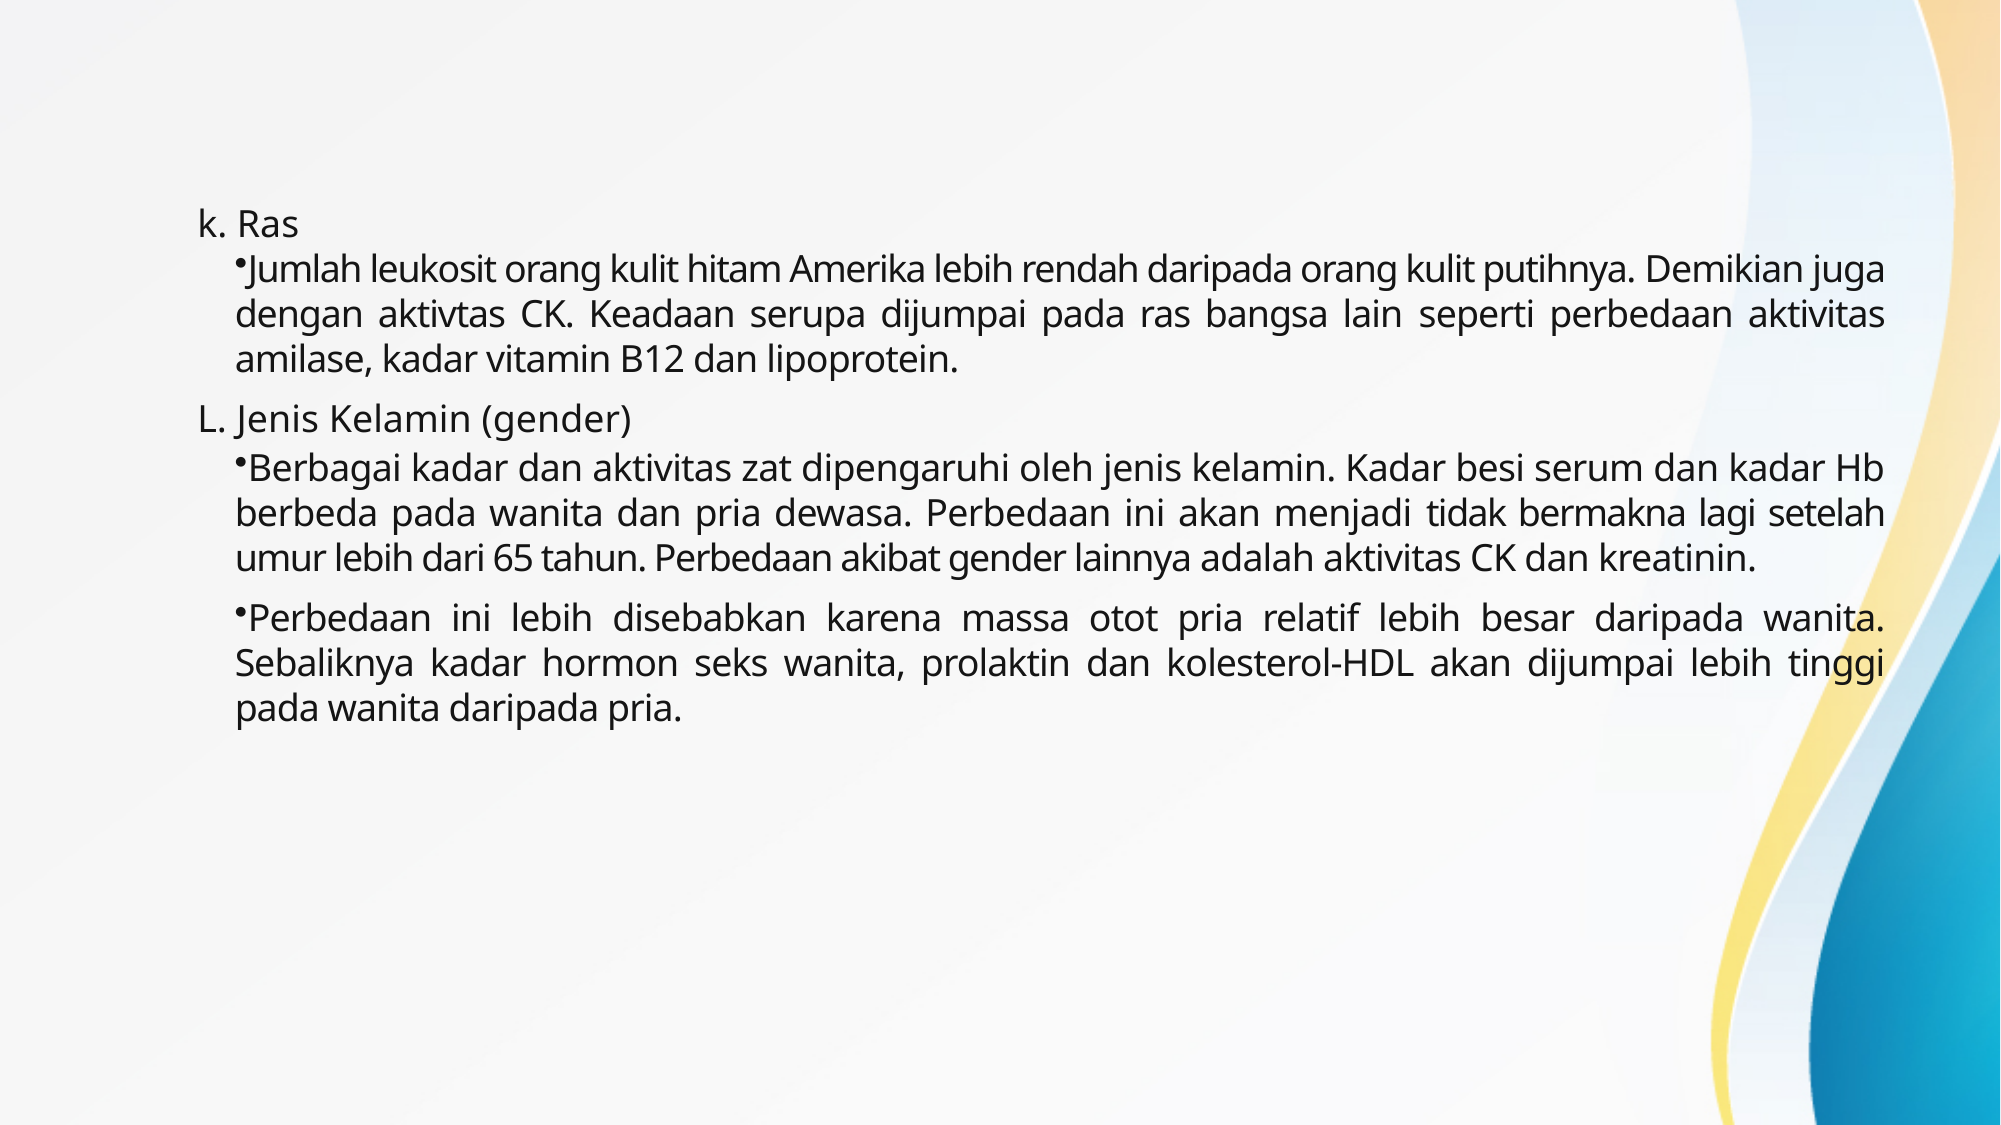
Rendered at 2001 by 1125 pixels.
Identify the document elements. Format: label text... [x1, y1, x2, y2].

list k. Ras Jumlah leukosit orang kulit hitam Amerika lebih rendah daripada orang kulit putihnya. Demikian juga dengan aktivtas CK. Keadaan serupa dijumpai pada ras bangsa lain seperti perbedaan aktivitas amilase, kadar vitamin B12 dan lipoprotein. L. Jenis Kelamin (gender) Berbagai kadar dan aktivitas zat dipengaruhi oleh jenis kelamin. Kadar besi serum dan kadar Hb berbeda pada wanita dan pria dewasa. Perbedaan ini akan menjadi tidak bermakna lagi setelah umur lebih dari 65 tahun. Perbedaan akibat gender lainnya adalah aktivitas CK dan kreatinin. Perbedaan ini lebih disebabkan karena massa otot pria relatif lebih besar daripada wanita. Sebaliknya kadar hormon seks wanita, prolaktin dan kolesterol-HDL akan dijumpai lebih tinggi pada wanita daripada pria. [99, 192, 1901, 1006]
picture [0, 0, 2001, 1125]
